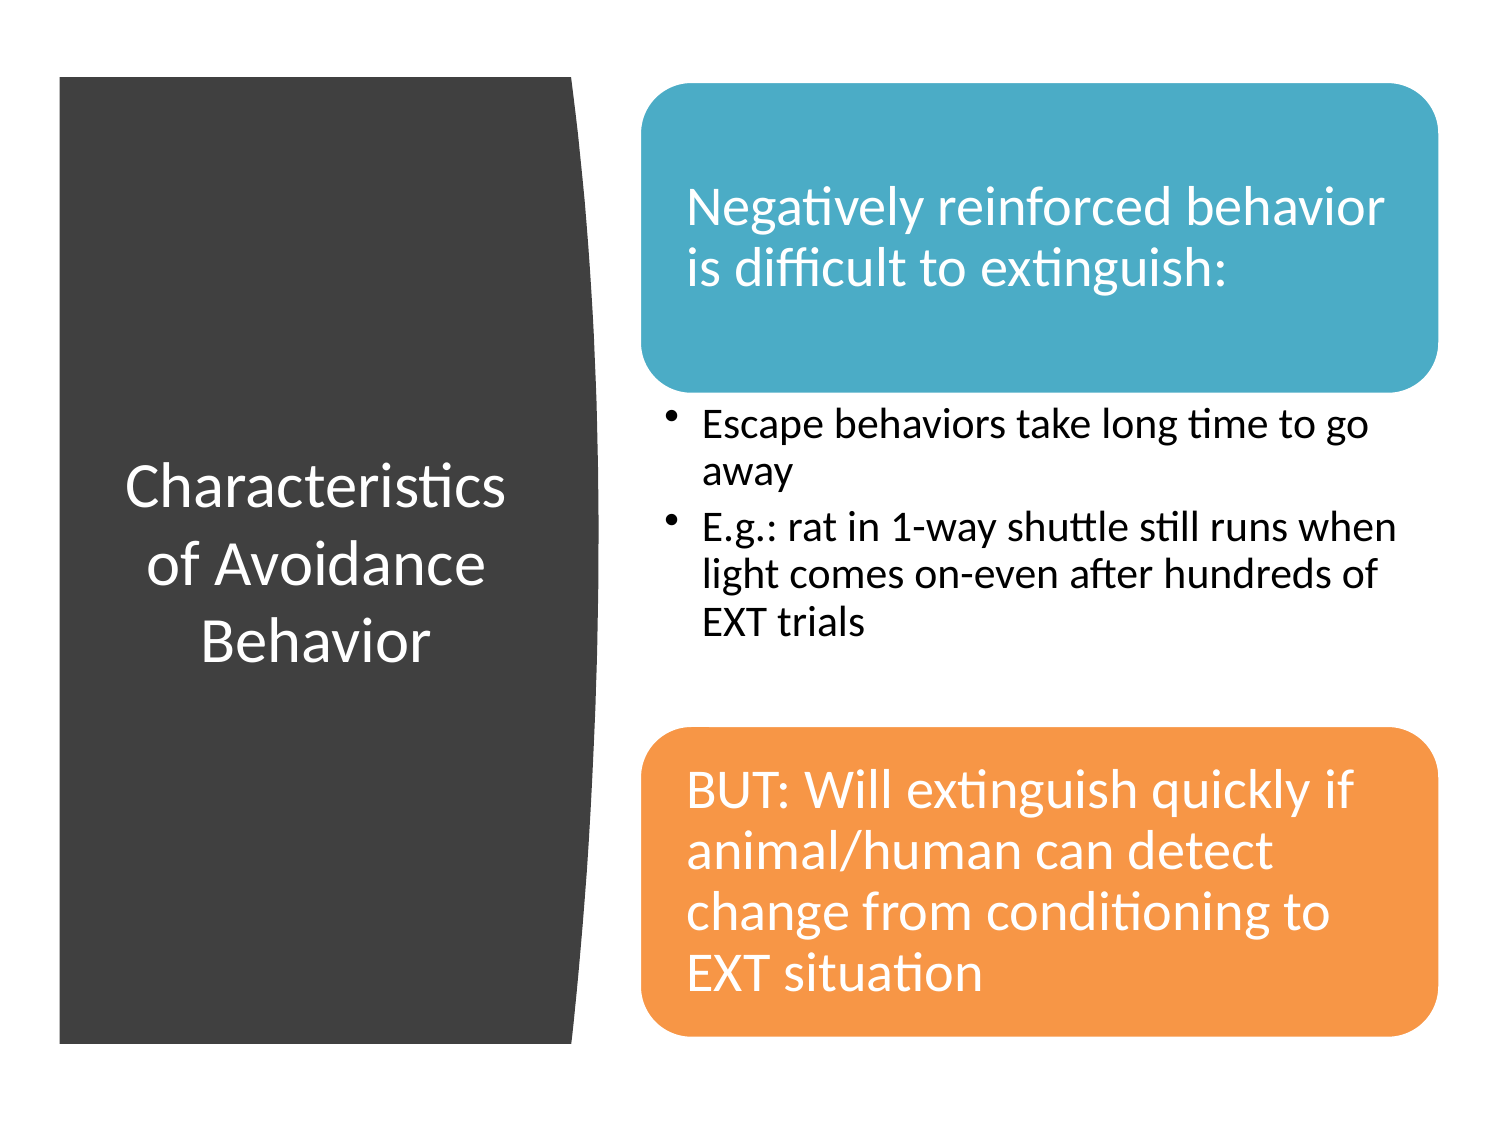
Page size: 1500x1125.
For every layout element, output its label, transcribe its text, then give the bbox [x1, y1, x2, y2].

text_box [57, 75, 601, 1046]
title Characteristics of Avoidance Behavior [106, 166, 527, 953]
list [638, 76, 1441, 1043]
